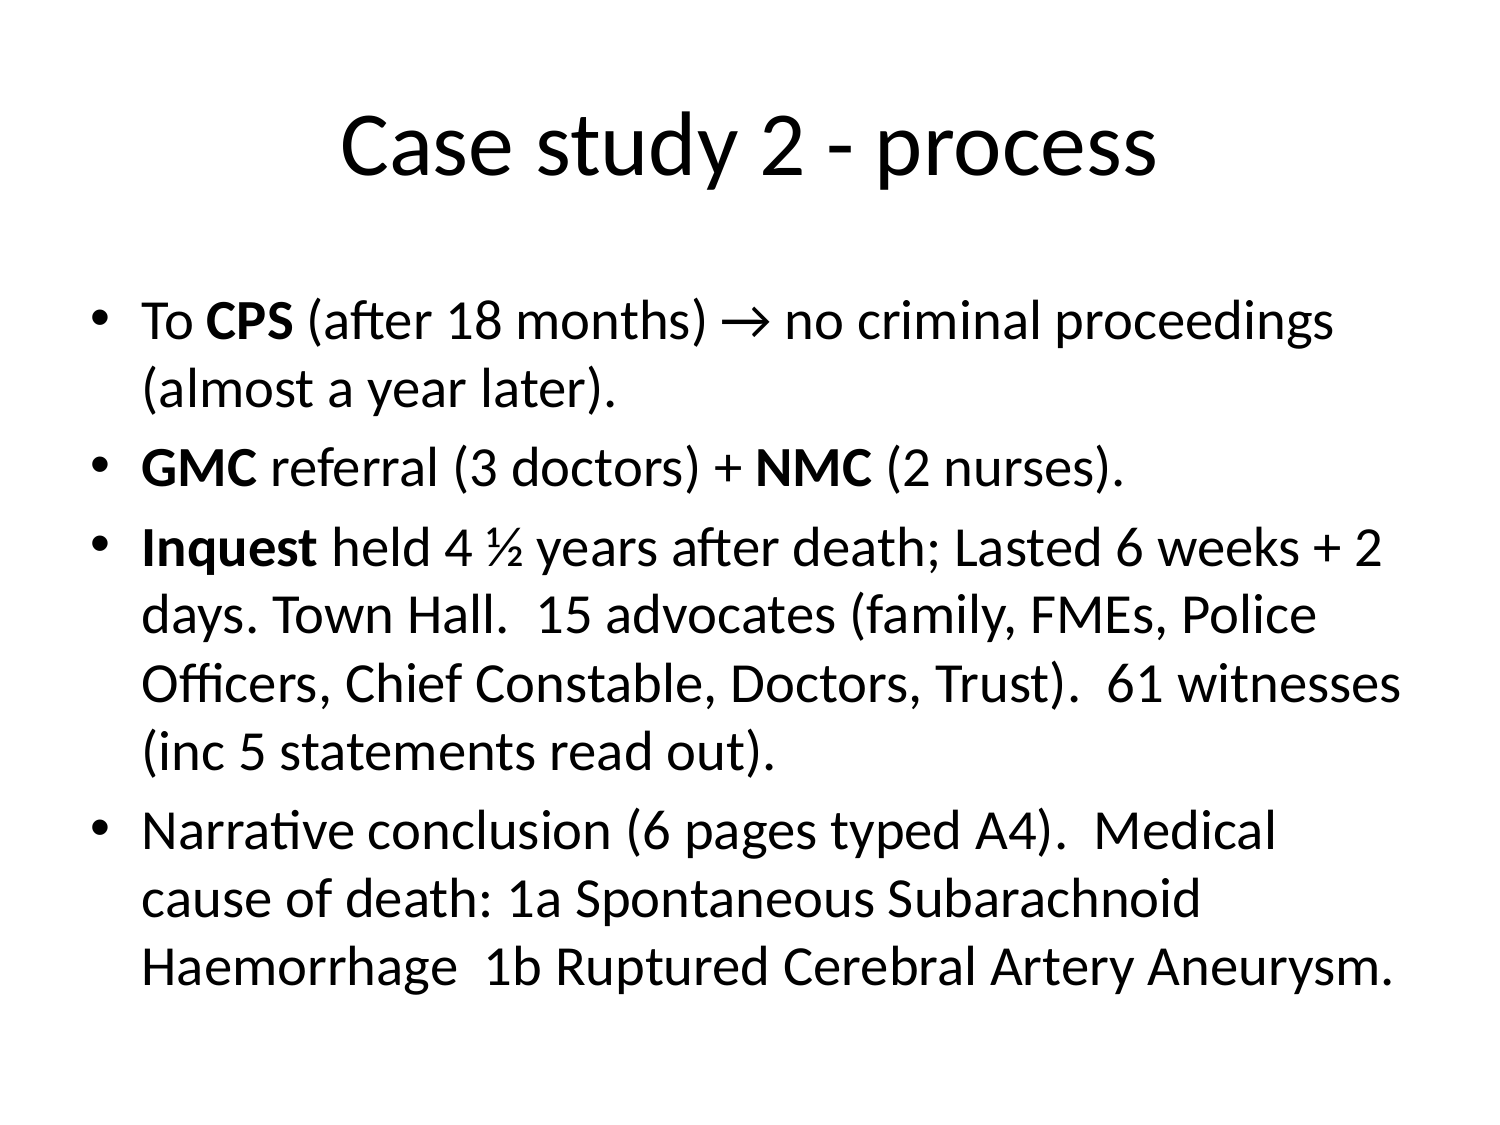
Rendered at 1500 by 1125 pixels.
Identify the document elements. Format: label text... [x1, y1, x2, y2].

list To CPS (after 18 months) → no criminal proceedings (almost a year later). GMC referral (3 doctors) + NMC (2 nurses). Inquest held 4 ½ years after death; Lasted 6 weeks + 2 days. Town Hall. 15 advocates (family, FMEs, Police Officers, Chief Constable, Doctors, Trust). 61 witnesses (inc 5 statements read out). Narrative conclusion (6 pages typed A4). Medical cause of death: 1a Spontaneous Subarachnoid Haemorrhage 1b Ruptured Cerebral Artery Aneurysm. [75, 275, 1425, 1038]
title Case study 2 - process [75, 45, 1425, 233]
